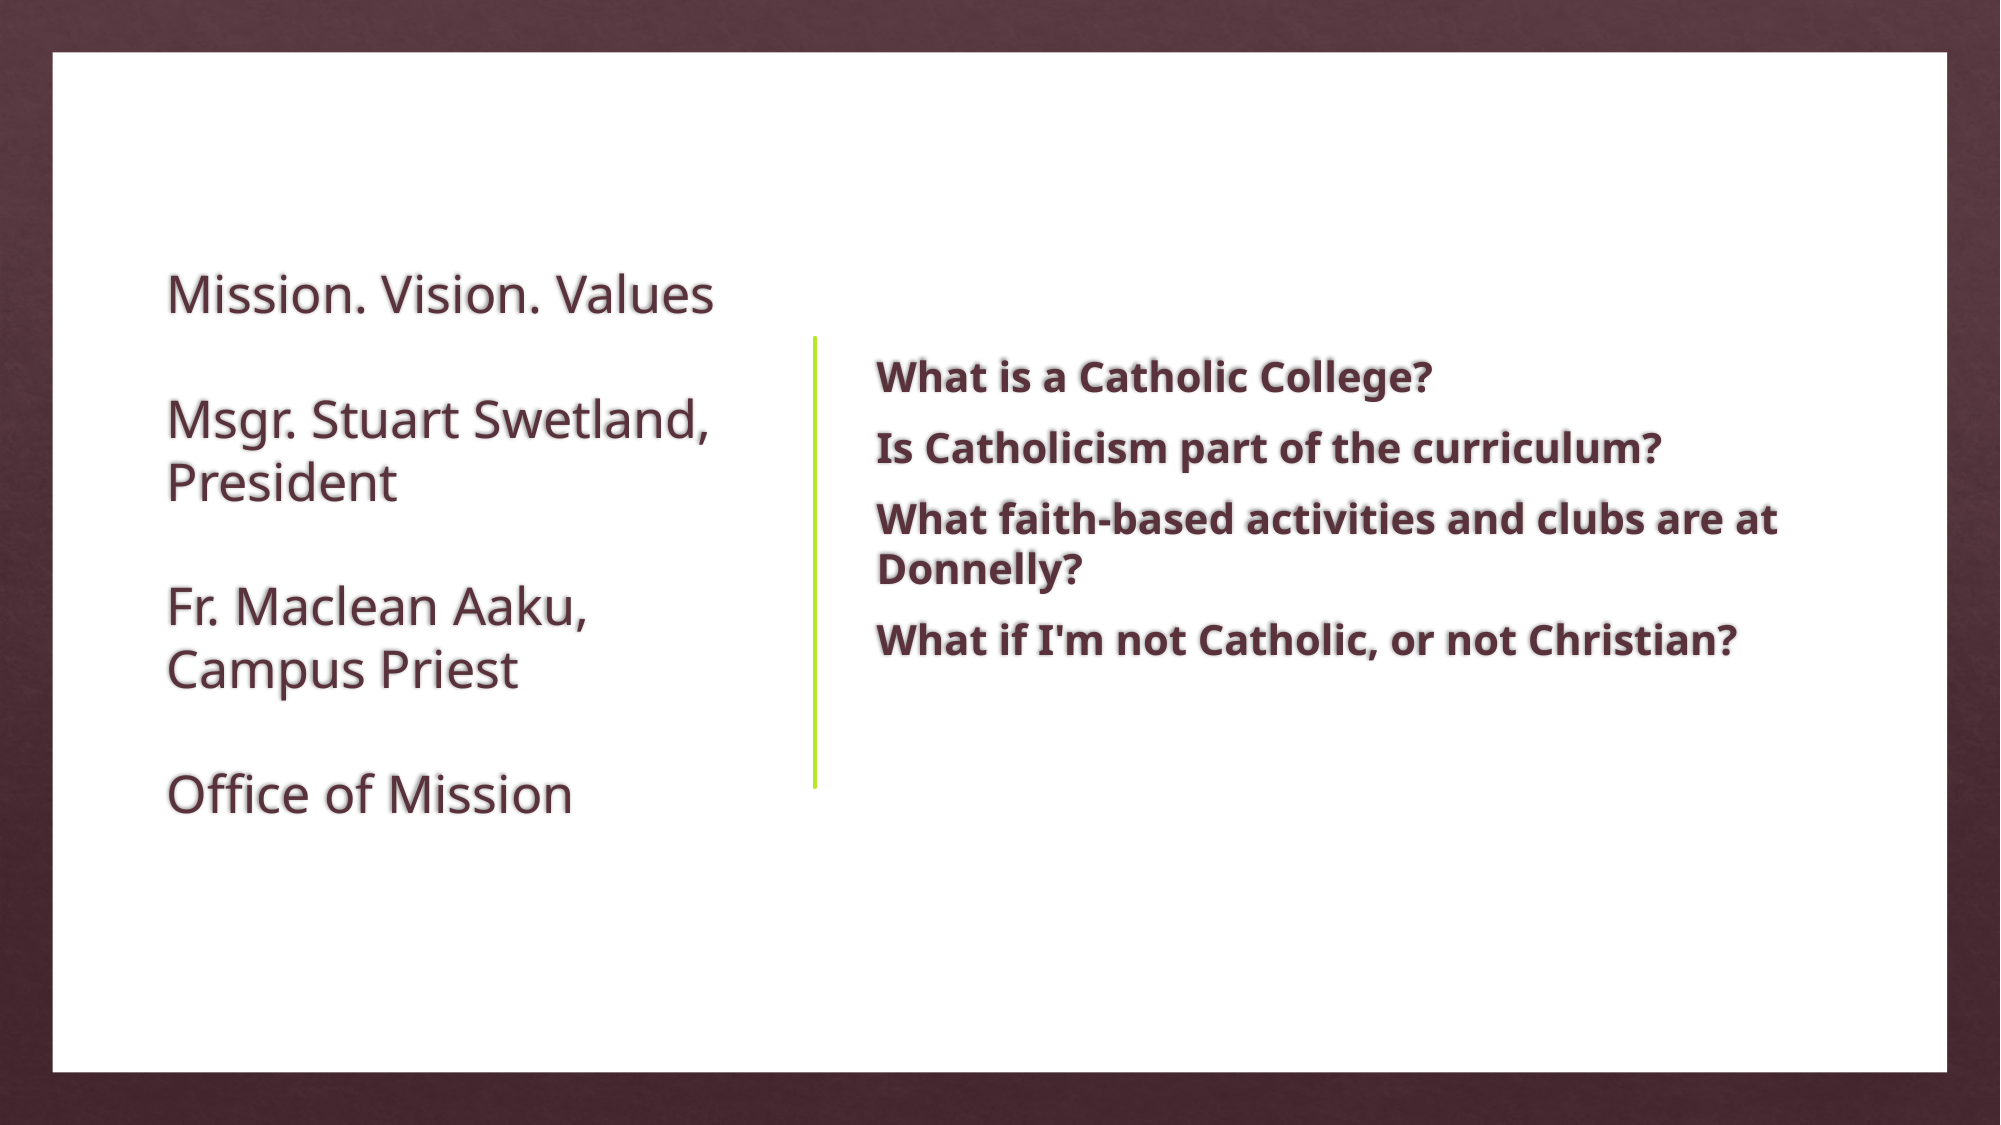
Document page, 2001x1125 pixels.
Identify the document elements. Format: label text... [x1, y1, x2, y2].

title Mission. Vision. Values Msgr. Stuart Swetland, President Fr. Maclean Aaku, Campus Priest Office of Mission [151, 167, 764, 918]
text_box [0, 0, 2000, 1125]
subtitle What is a Catholic College?​ Is Catholicism part of the curriculum?​ What faith-based activities and clubs are at Donnelly?​ What if I'm not Catholic, or not Christian?​ [861, 167, 1851, 918]
text_box [51, 51, 1948, 1074]
